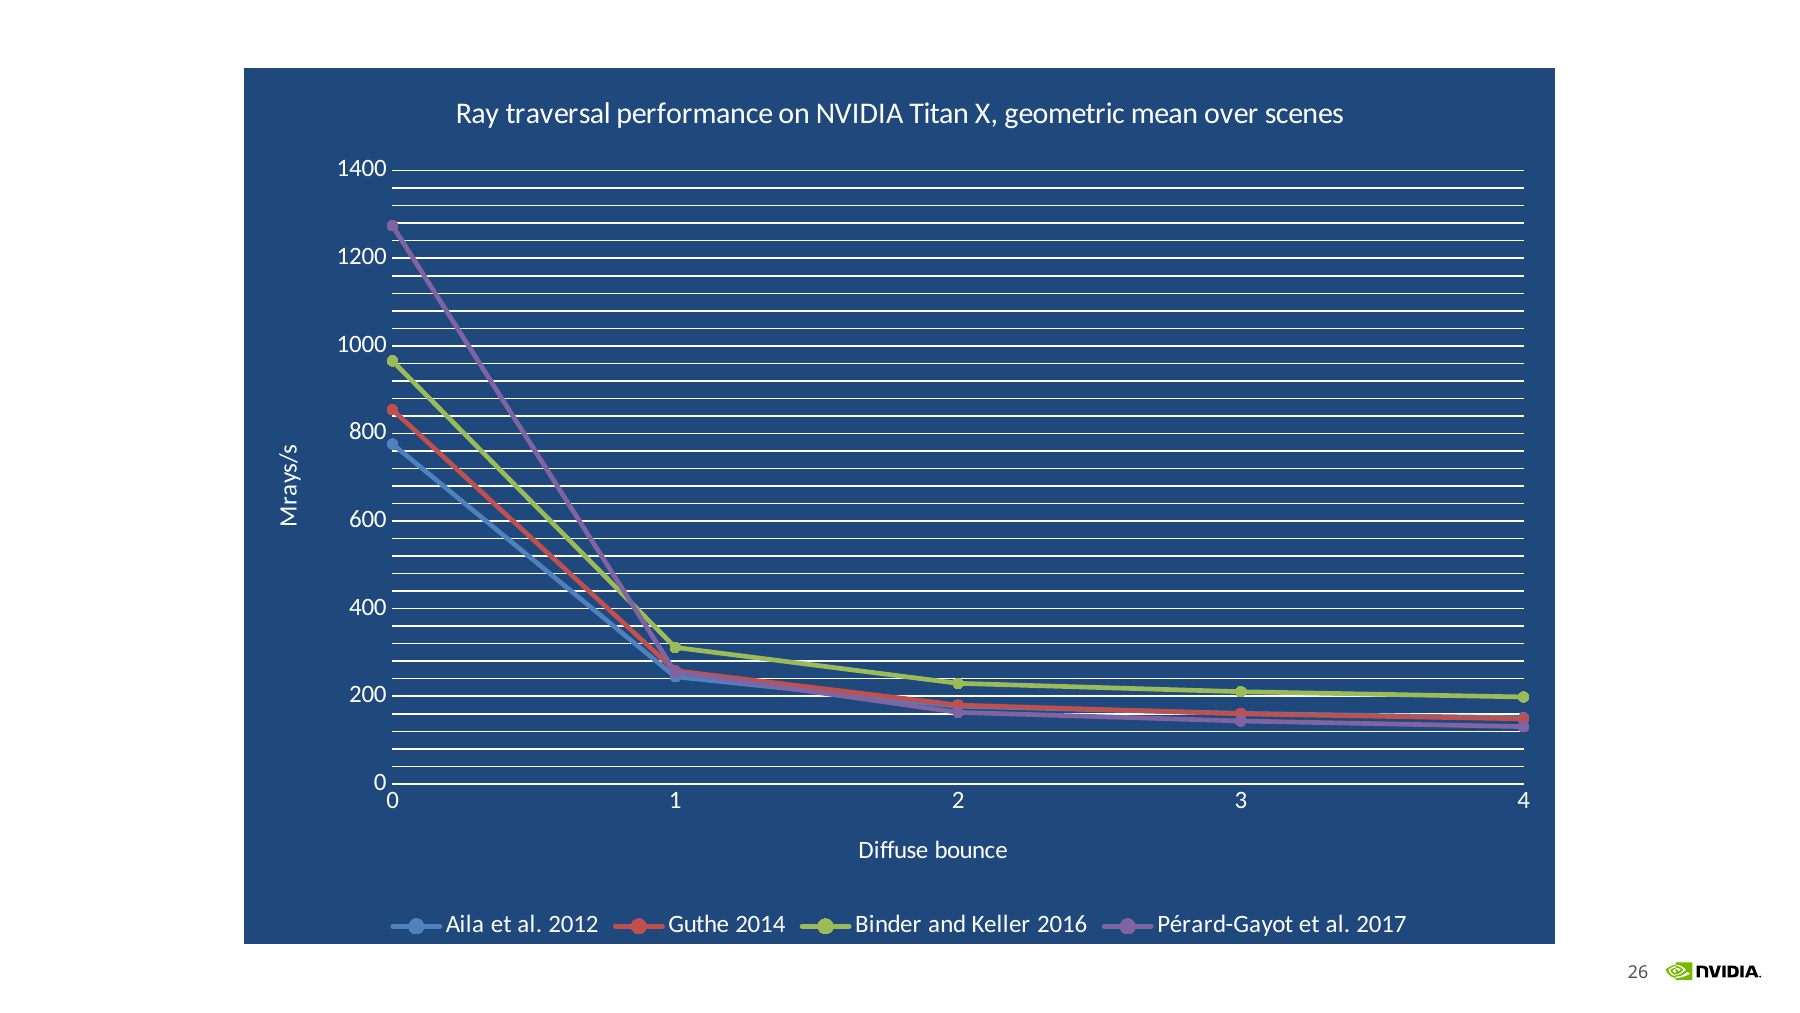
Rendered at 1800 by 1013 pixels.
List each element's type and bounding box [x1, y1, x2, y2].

chart [242, 66, 1558, 946]
